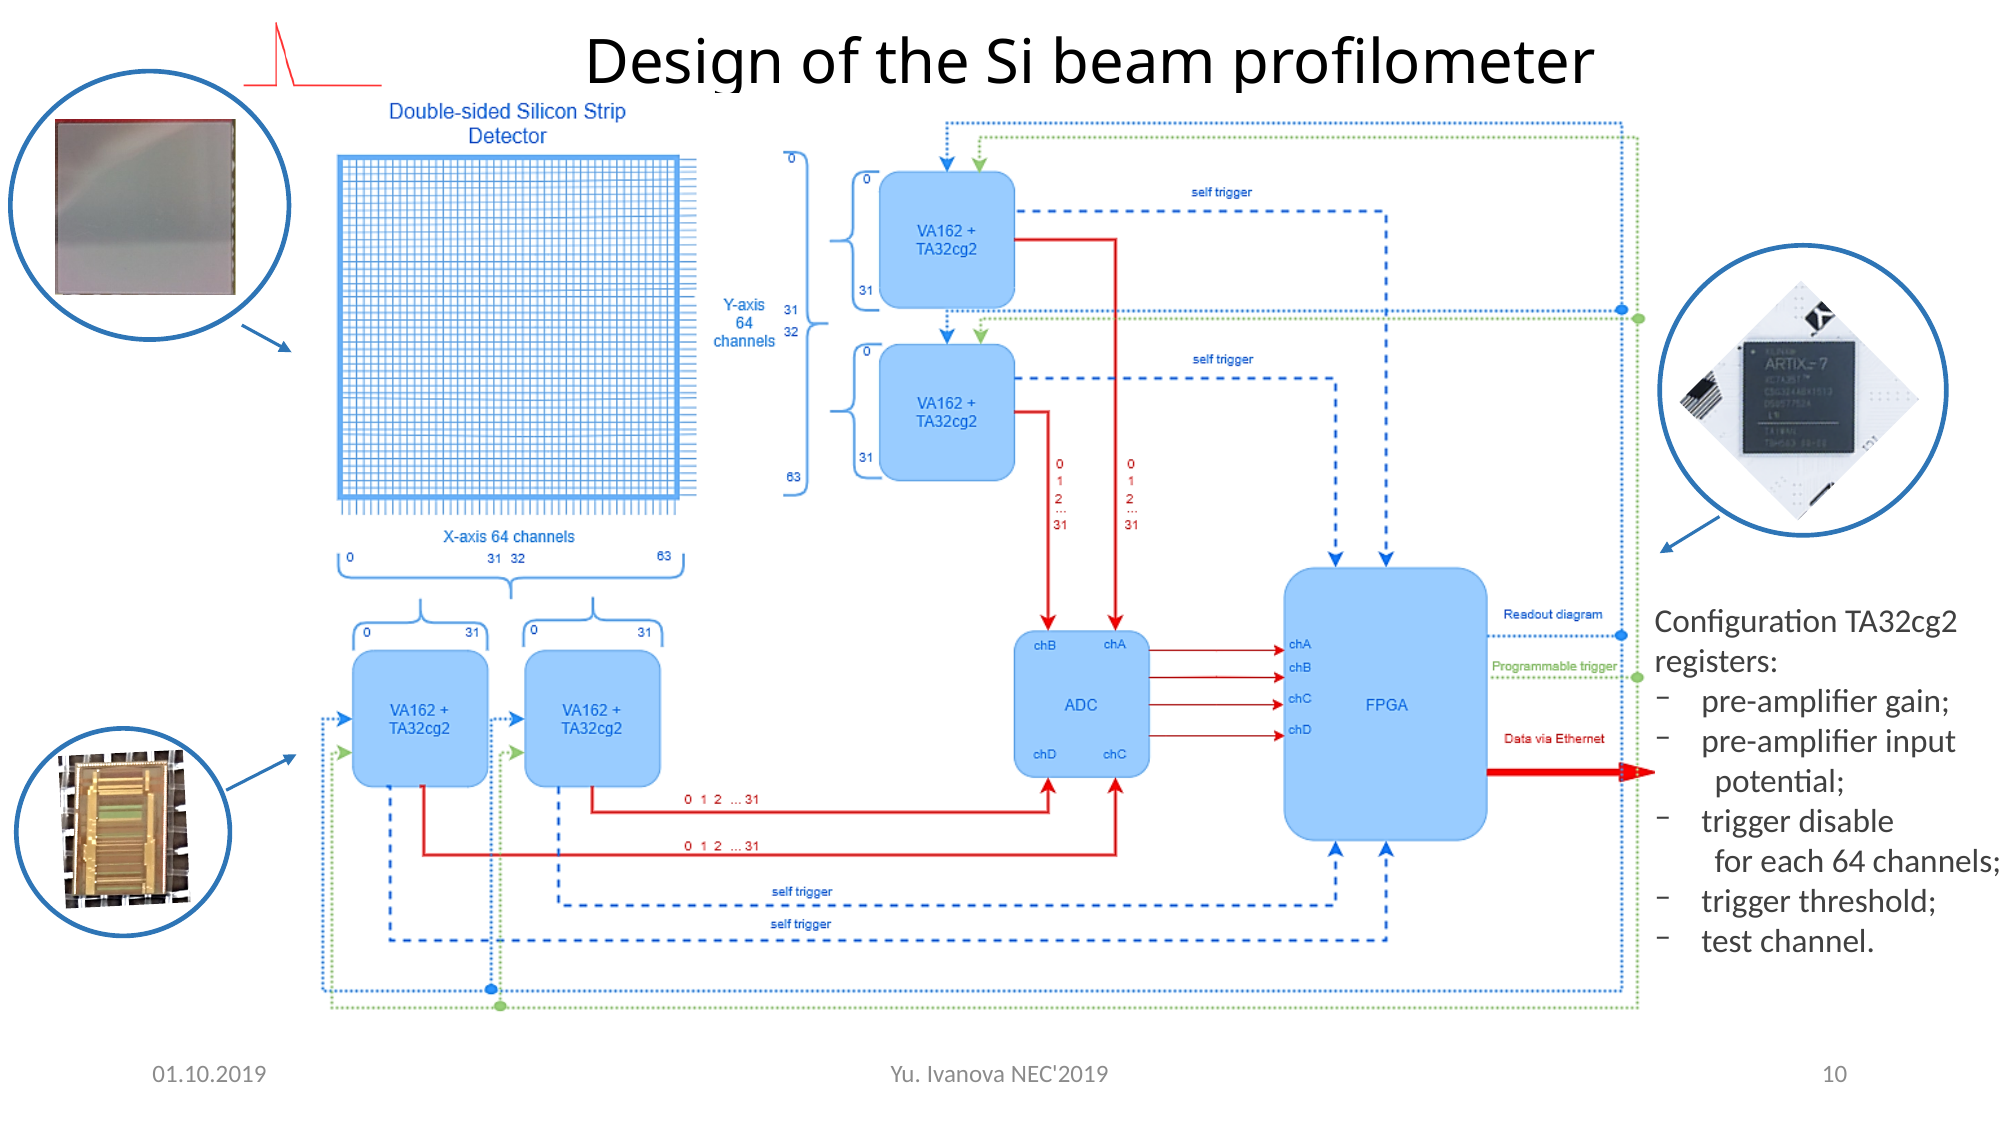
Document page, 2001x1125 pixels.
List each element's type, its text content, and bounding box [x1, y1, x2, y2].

footer Yu. Ivanova NEC'2019 [662, 1042, 1338, 1103]
picture [1679, 280, 1920, 521]
picture [243, 20, 382, 88]
text_box Configuration TA32cg2 registers: pre-amplifier gain; pre-amplifier input potential; trigger disable for each 64 channels; trigger threshold; test channel. [1655, 592, 2000, 967]
slide_number 10 [1412, 1042, 1863, 1103]
text_box [9, 70, 290, 341]
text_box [241, 325, 292, 353]
picture [304, 96, 1655, 1020]
text_box [1658, 244, 1948, 537]
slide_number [137, 1042, 588, 1103]
text_box [15, 727, 231, 937]
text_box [226, 754, 297, 791]
picture [55, 119, 236, 295]
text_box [1659, 516, 1720, 554]
picture [47, 749, 201, 909]
title Design of the Si beam profilometer [330, 22, 1851, 104]
